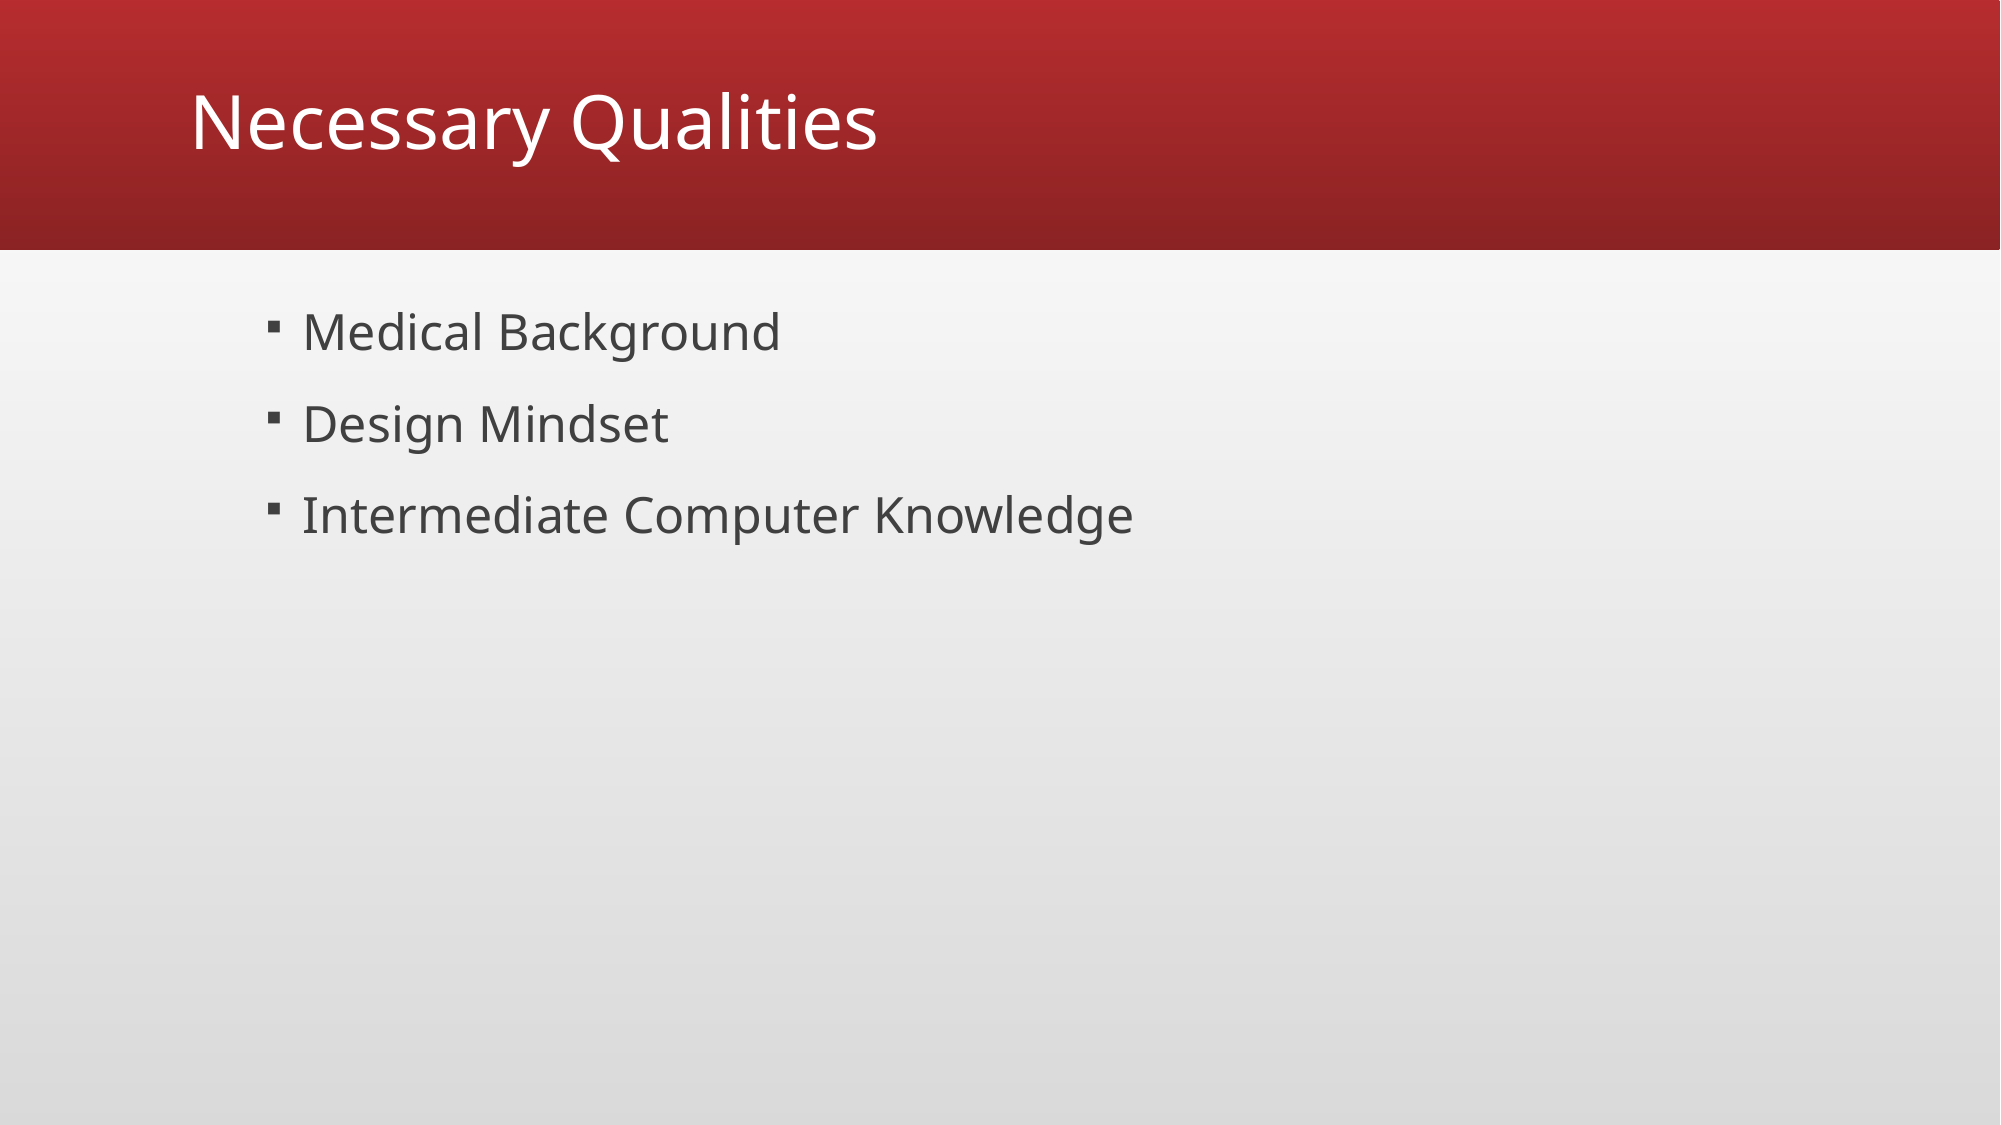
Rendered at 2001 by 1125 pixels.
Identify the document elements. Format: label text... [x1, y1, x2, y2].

title Necessary Qualities [174, 16, 1825, 234]
list Medical Background Design Mindset Intermediate Computer Knowledge [249, 299, 1750, 1050]
